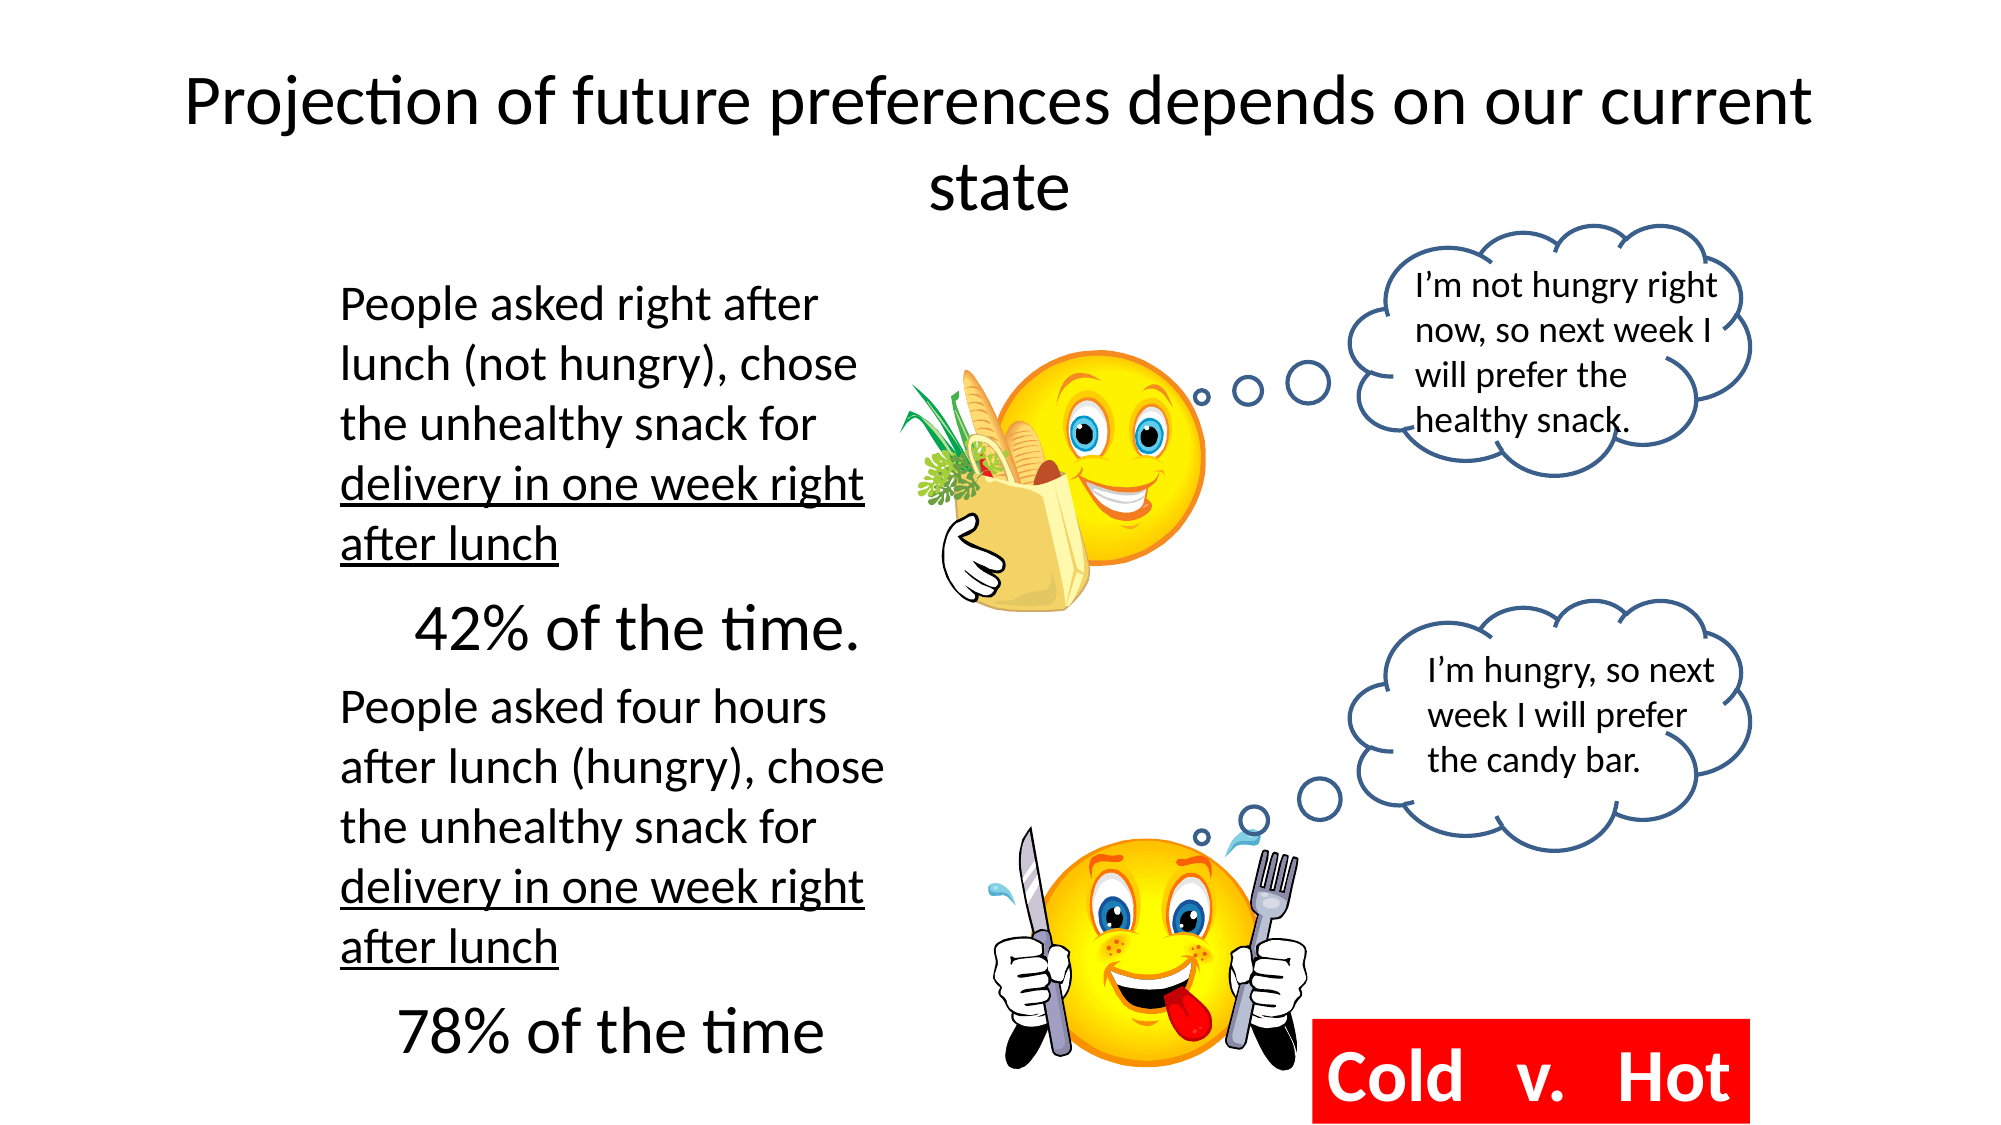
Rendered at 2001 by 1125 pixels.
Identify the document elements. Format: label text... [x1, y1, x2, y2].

picture [899, 349, 1207, 613]
text_box [1285, 359, 1332, 406]
text_box [1238, 804, 1271, 823]
picture [987, 824, 1309, 1072]
text_box I’m hungry, so next week I will prefer the candy bar. [1412, 637, 1750, 788]
text_box [1738, 278, 1753, 382]
text_box I’m not hungry right now, so next week I will prefer the healthy snack. [1400, 253, 1738, 448]
title Projection of future preferences depends on our current state [99, 45, 1900, 233]
text_box [1347, 598, 1722, 853]
text_box [1232, 374, 1265, 407]
text_box [1415, 223, 1706, 253]
text_box [1296, 776, 1343, 823]
list People asked right after lunch (not hungry), chose the unhealthy snack for delivery in one week right after lunch 42% of the time. People asked four hours after lunch (hungry), chose the unhealthy snack for delivery in one week right after lunch 78% of the time [324, 262, 925, 1005]
text_box [1347, 264, 1400, 433]
text_box [1418, 448, 1612, 478]
text_box Cold v. Hot [1312, 1018, 1750, 1124]
